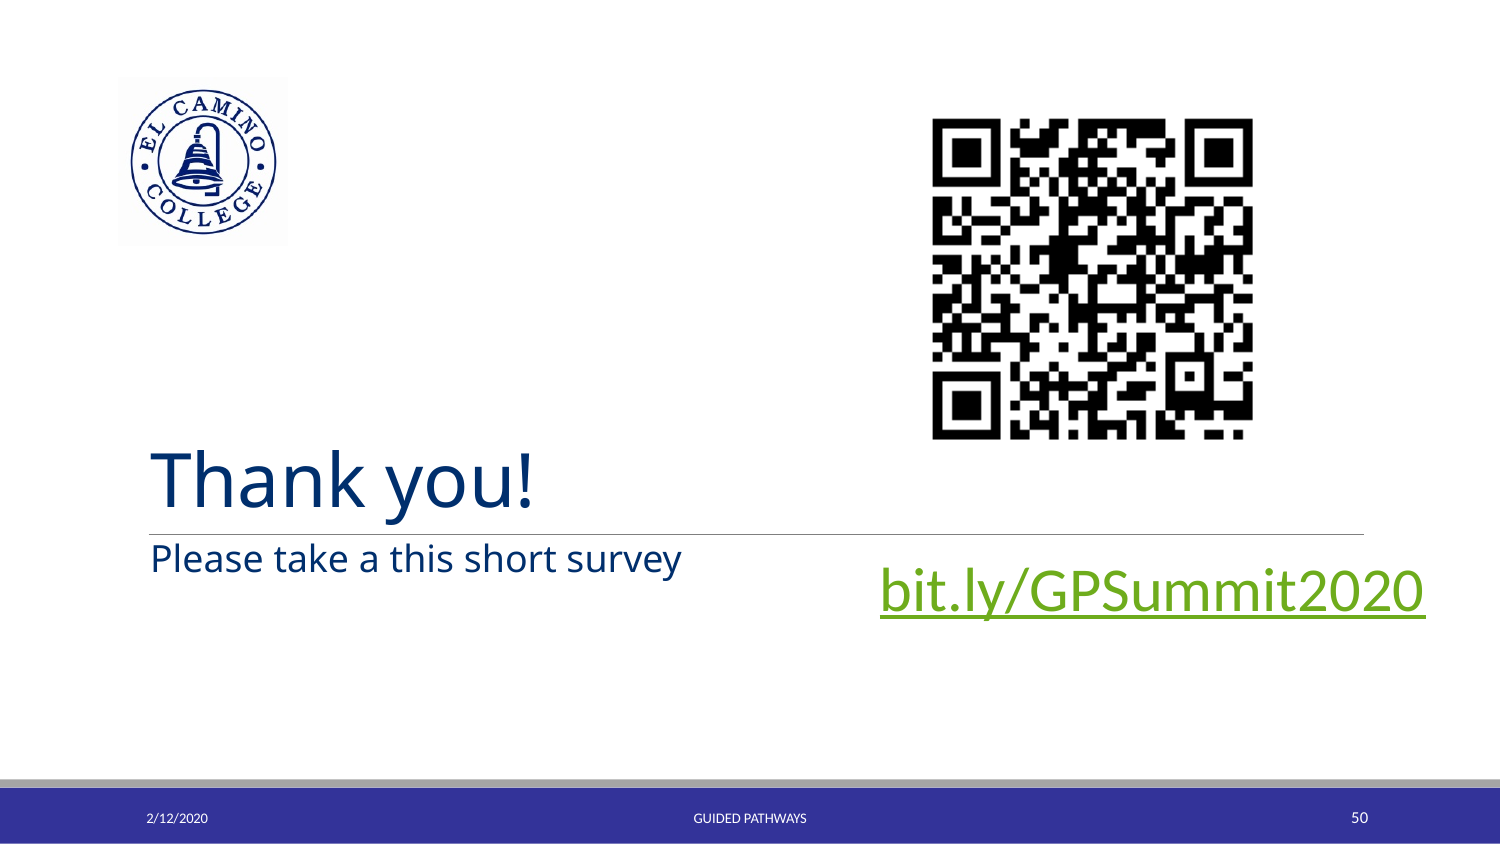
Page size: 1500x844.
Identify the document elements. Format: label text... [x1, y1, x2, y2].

text_box Thank you! Please take a this short survey [135, 321, 974, 814]
picture [118, 76, 288, 247]
picture [890, 76, 1296, 482]
text_box bit.ly/GPSummit2020 [864, 533, 1448, 844]
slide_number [135, 814, 440, 840]
footer GUIDED PATHWAYS [453, 814, 864, 840]
